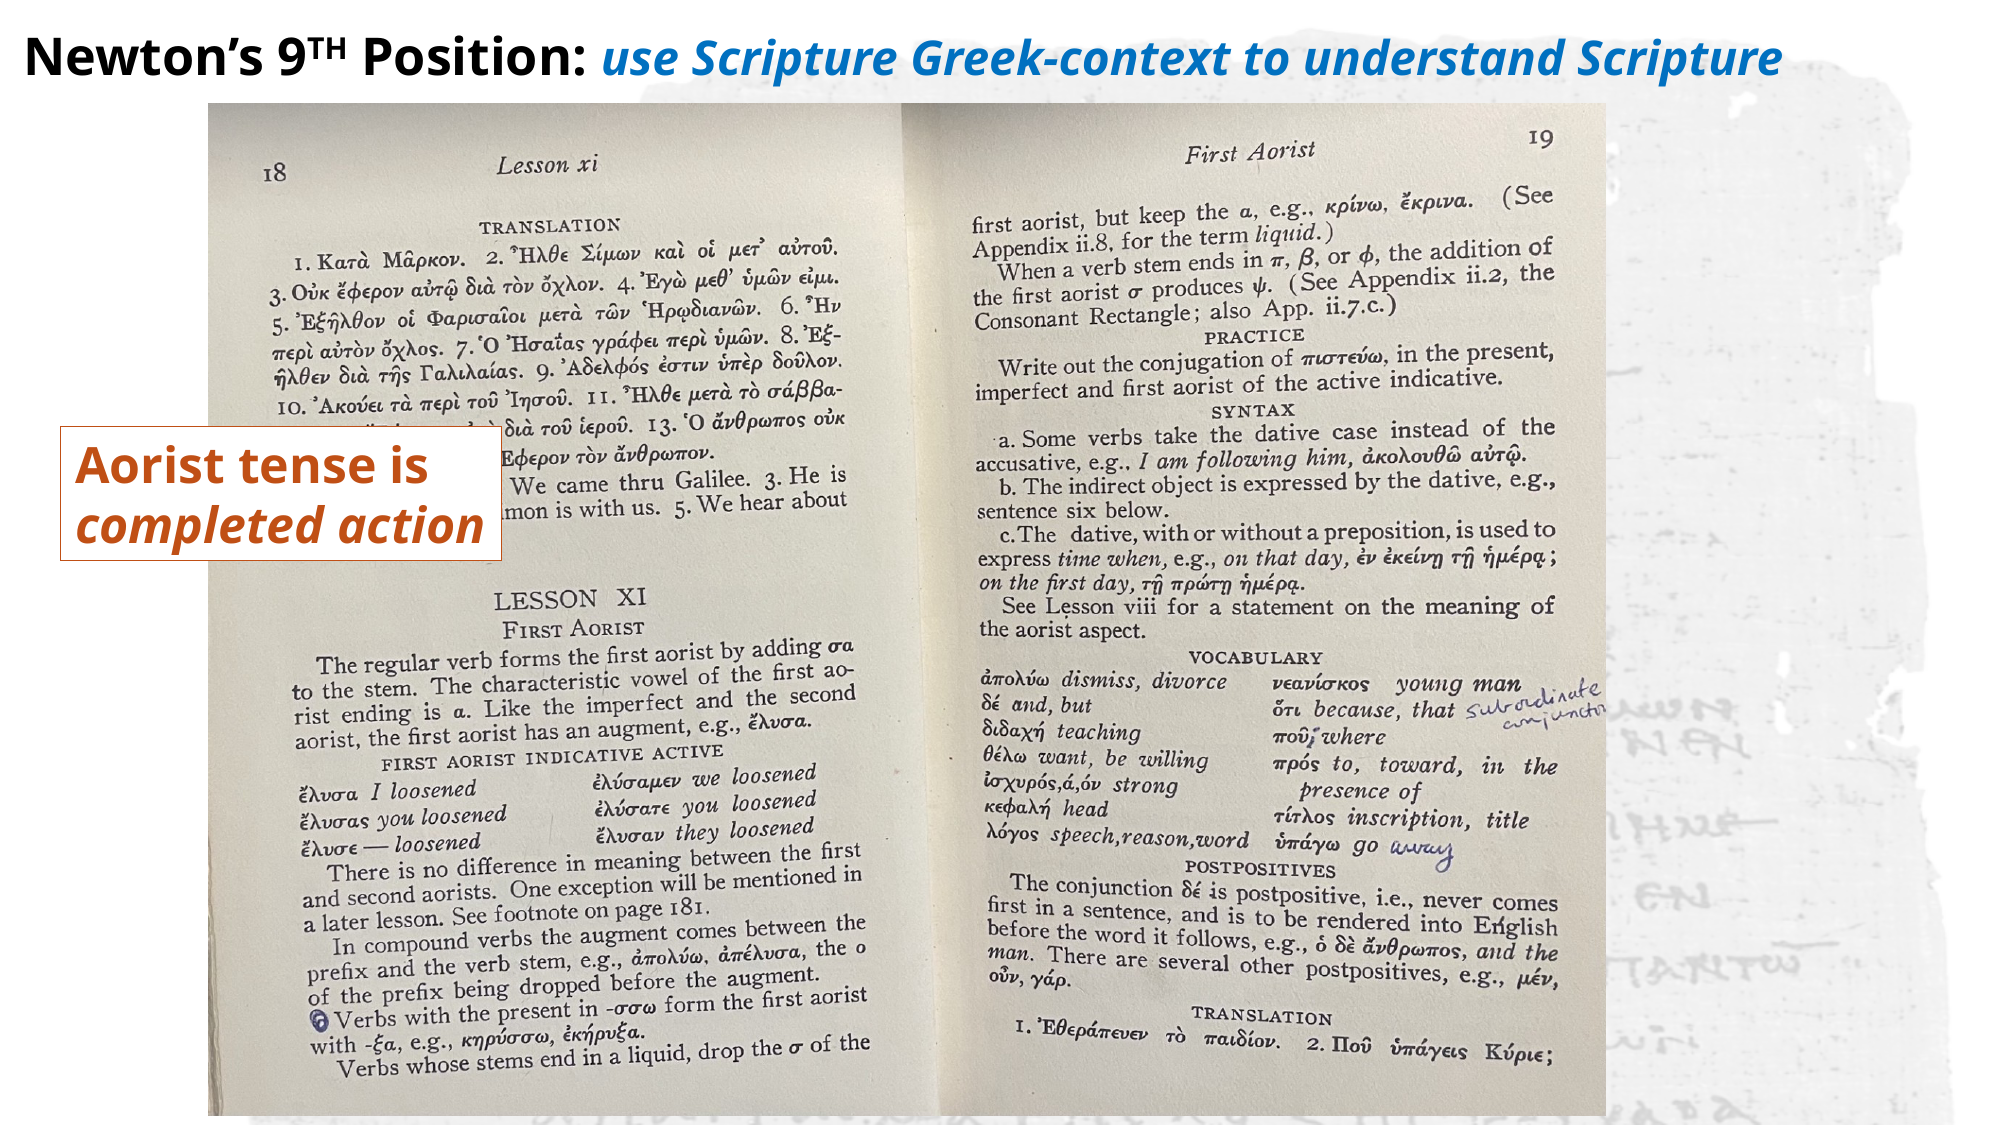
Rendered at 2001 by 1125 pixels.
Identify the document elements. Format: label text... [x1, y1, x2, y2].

picture [178, 0, 2000, 1125]
text_box Newton’s 9TH Position: use Scripture Greek-context to understand Scripture [0, 15, 178, 94]
text_box Aorist tense is completed action [60, 426, 178, 561]
